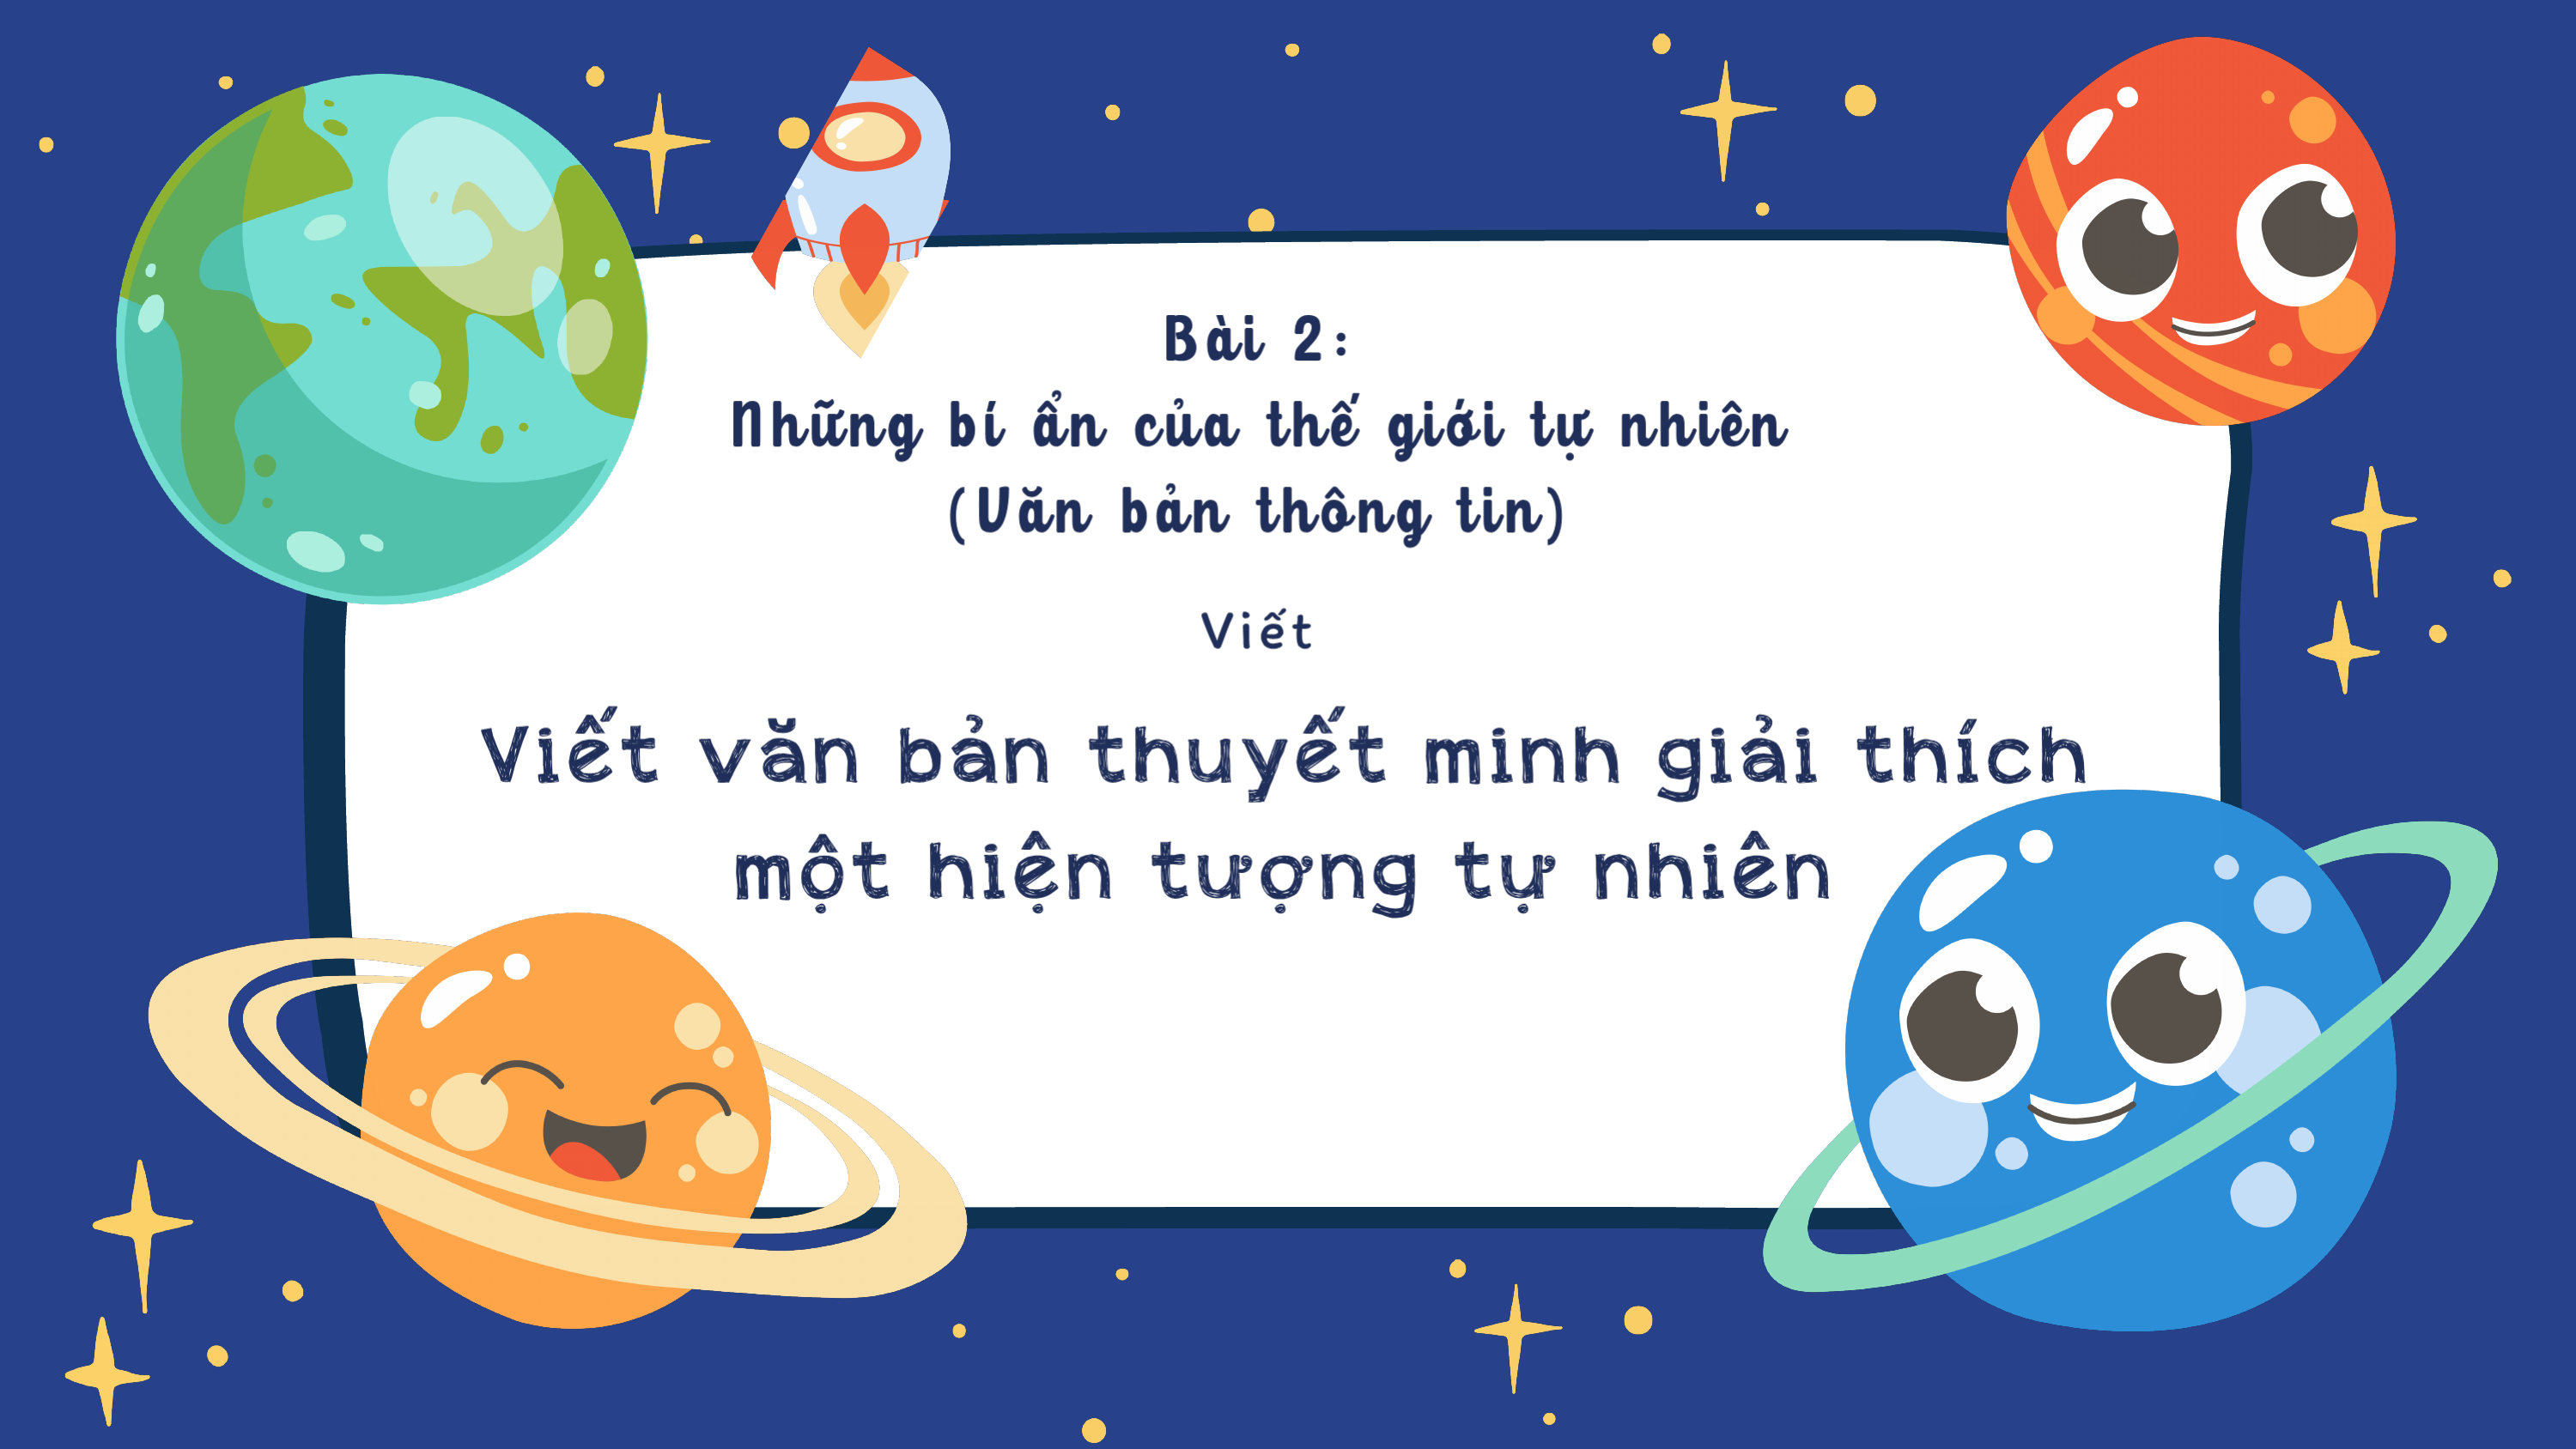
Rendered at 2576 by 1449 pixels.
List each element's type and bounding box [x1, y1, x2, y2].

text_box [655, 66, 857, 227]
text_box [344, 239, 2232, 1209]
text_box [304, 1236, 974, 1339]
text_box [1751, 770, 2512, 1356]
text_box [767, 45, 997, 227]
text_box [144, 903, 298, 1094]
text_box [302, 229, 2253, 1230]
text_box [2255, 409, 2512, 694]
text_box [0, 1094, 304, 1427]
text_box [1104, 33, 1939, 227]
text_box [108, 66, 655, 612]
picture [422, 269, 2153, 979]
text_box [952, 1259, 1710, 1449]
text_box [2006, 33, 2397, 409]
text_box [39, 66, 108, 336]
